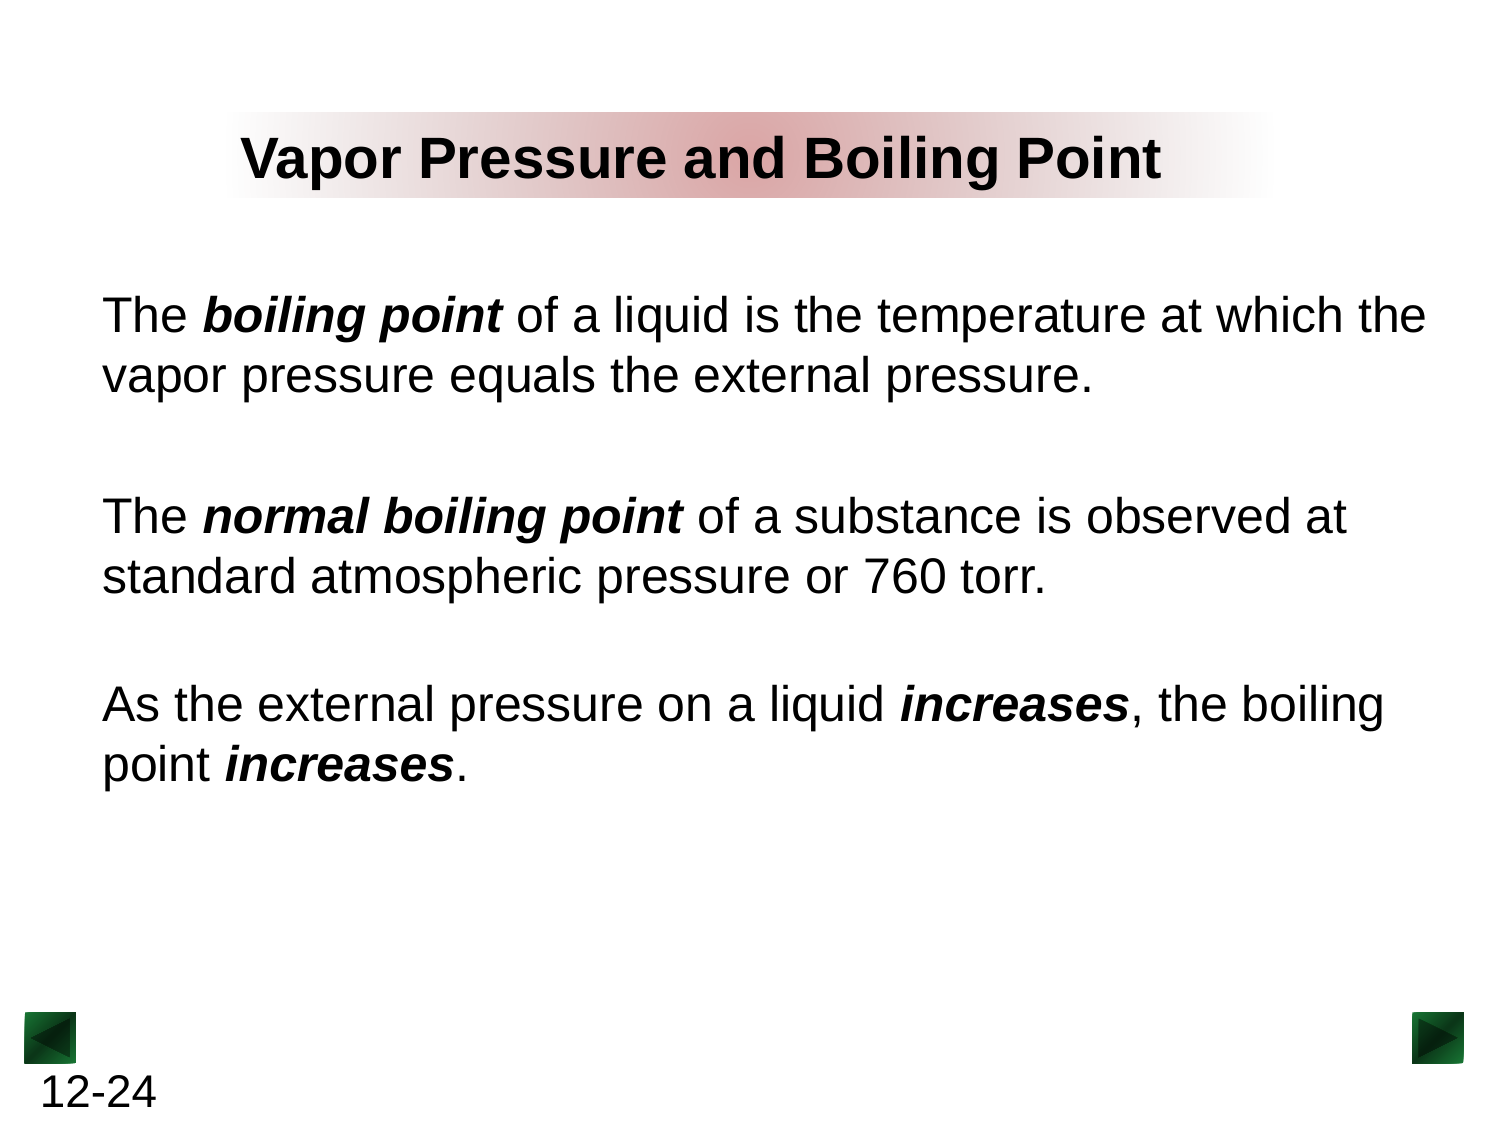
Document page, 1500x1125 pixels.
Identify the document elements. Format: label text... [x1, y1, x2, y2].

text_box The boiling point of a liquid is the temperature at which the vapor pressure equals the external pressure. [87, 274, 1450, 410]
text_box Vapor Pressure and Boiling Point [224, 112, 1275, 198]
text_box The normal boiling point of a substance is observed at standard atmospheric pressure or 760 torr. [87, 476, 1425, 612]
text_box As the external pressure on a liquid increases, the boiling point increases. [87, 663, 1450, 799]
